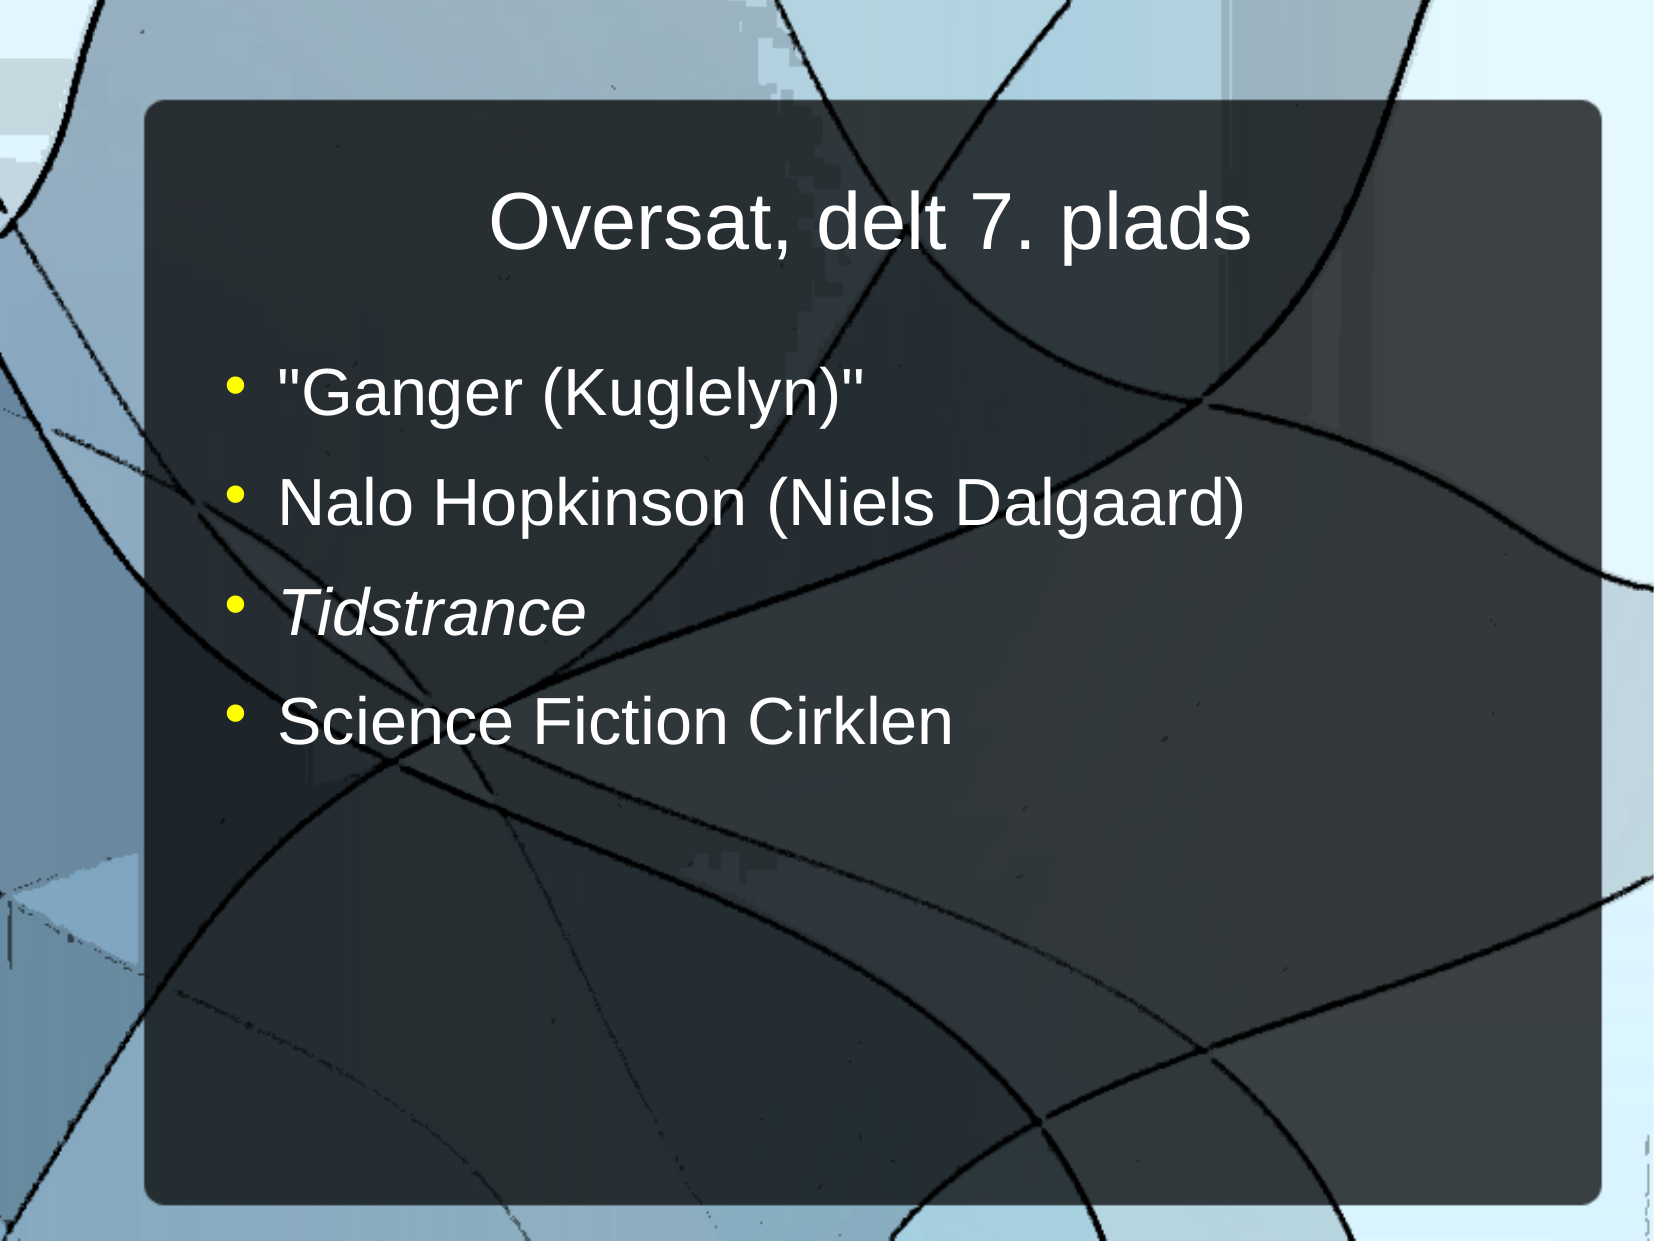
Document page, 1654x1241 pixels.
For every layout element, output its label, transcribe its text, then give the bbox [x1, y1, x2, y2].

text_box "Ganger (Kuglelyn)" Nalo Hopkinson (Niels Dalgaard) Tidstrance Science Fiction Cirklen [206, 349, 1571, 1069]
text_box Oversat, delt 7. plads [159, 108, 1583, 325]
picture [0, 0, 1654, 1241]
